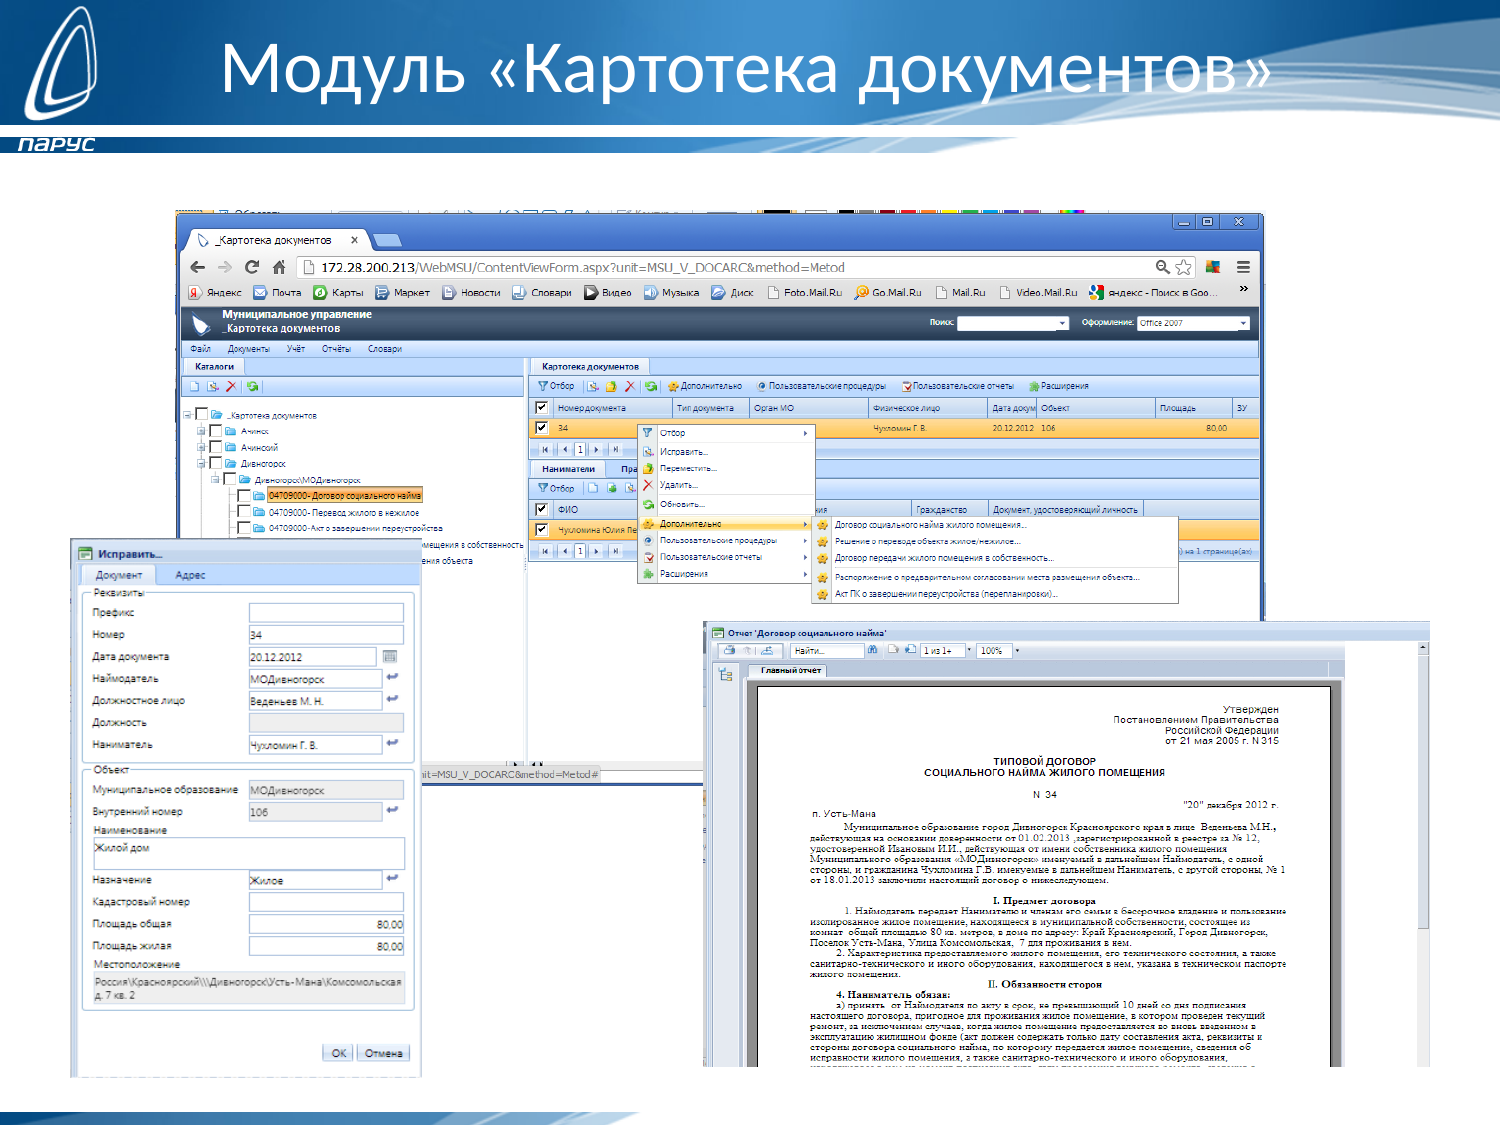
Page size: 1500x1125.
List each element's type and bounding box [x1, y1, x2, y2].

picture [0, 0, 1500, 125]
text_box [17, 3, 115, 152]
picture [0, 137, 1500, 154]
picture [70, 210, 1430, 1079]
picture [0, 1112, 1497, 1125]
